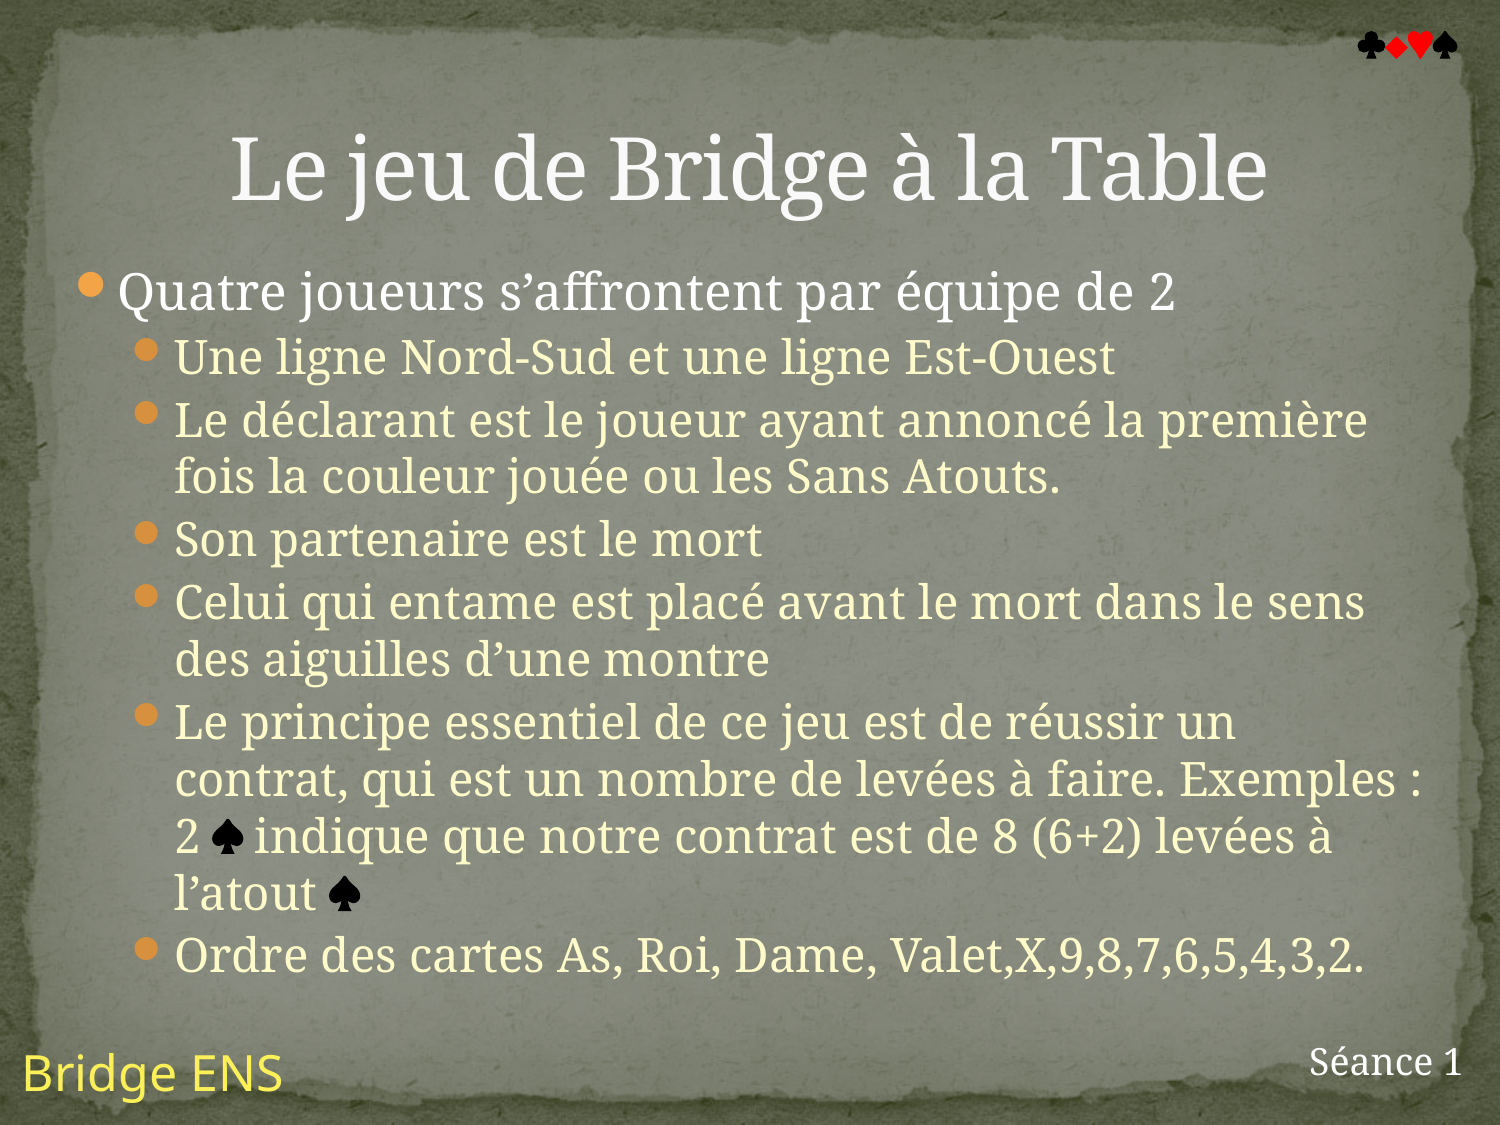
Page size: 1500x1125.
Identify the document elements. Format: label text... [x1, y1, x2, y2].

title Le jeu de Bridge à la Table [74, 24, 1425, 225]
text_box Bridge ENS [6, 1034, 299, 1109]
list Quatre joueurs s’affrontent par équipe de 2 Une ligne Nord-Sud et une ligne Est-Ouest Le déclarant est le joueur ayant annoncé la première fois la couleur jouée ou les Sans Atouts. Son partenaire est le mort Celui qui entame est placé avant le mort dans le sens des aiguilles d’une montre Le principe essentiel de ce jeu est de réussir un contrat, qui est un nombre de levées à faire. Exemples : 2  indique que notre contrat est de 8 (6+2) levées à l’atout  Ordre des cartes As, Roi, Dame, Valet,X,9,8,7,6,5,4,3,2. [59, 251, 1441, 1002]
text_box Séance 1 [1294, 1030, 1479, 1091]
text_box  [1342, 13, 1472, 73]
